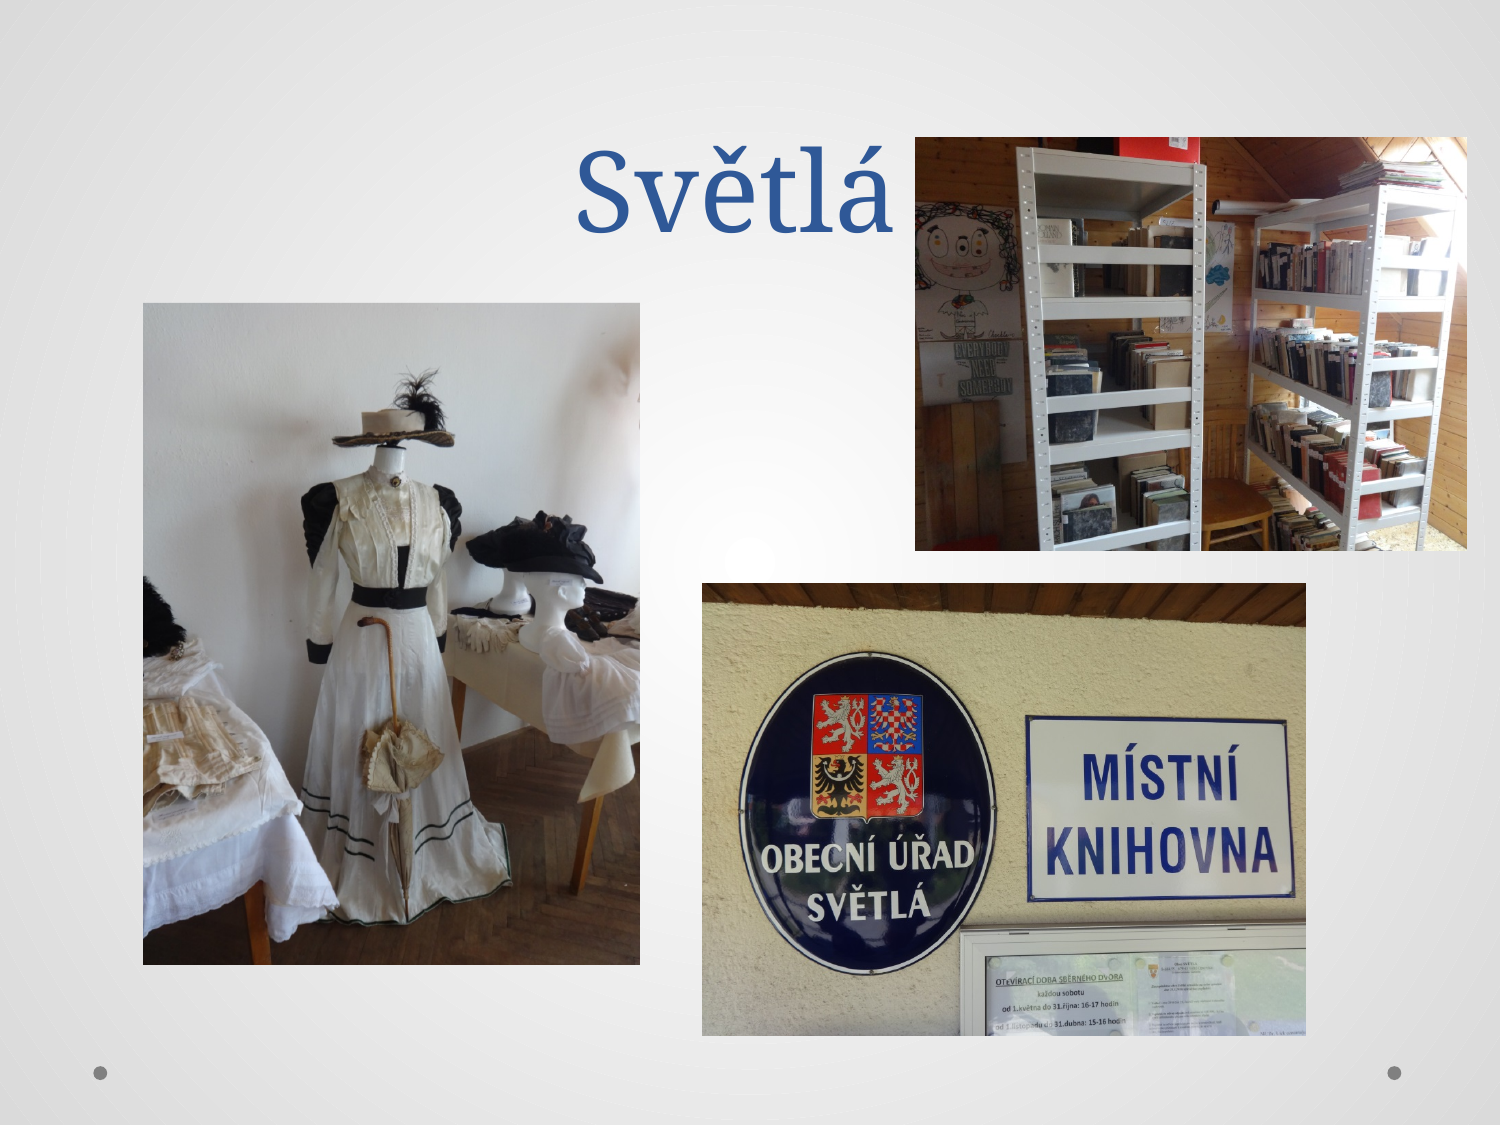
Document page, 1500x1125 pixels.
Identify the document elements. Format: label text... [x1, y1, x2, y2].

picture [915, 136, 1467, 551]
picture [143, 303, 640, 384]
title Světlá [75, 0, 1425, 263]
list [702, 583, 1306, 1036]
picture [143, 883, 640, 964]
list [59, 384, 723, 883]
